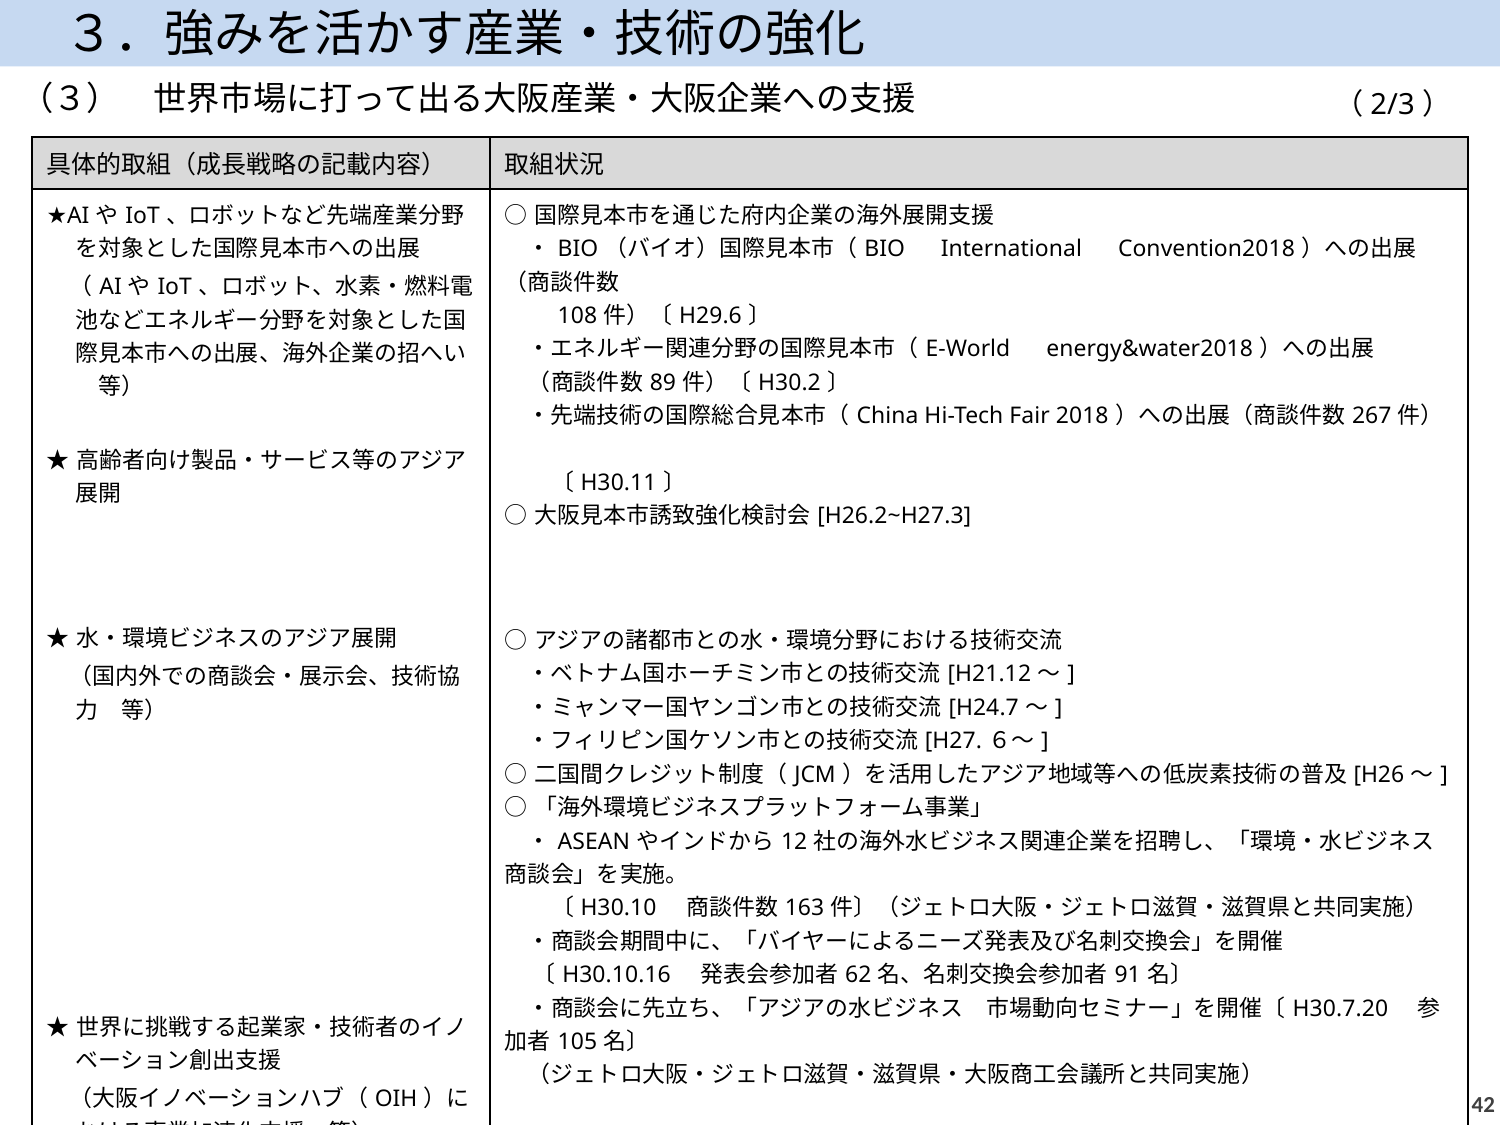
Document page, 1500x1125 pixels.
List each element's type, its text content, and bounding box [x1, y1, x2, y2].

table_header 取組状況 [491, 138, 1467, 188]
text_box ３．強みを活かす産業・技術の強化 [0, 0, 1500, 67]
table_header 具体的取組（成長戦略の記載内容） [33, 138, 489, 188]
slide_number 41 [1159, 1064, 1500, 1124]
text_box （2/3） [1304, 78, 1482, 129]
table_cell ★AIやIoT、ロボットなど先端産業分野を対象とした国際見本市への出展 （AIやIoT、ロボット、水素・燃料電池などエネルギー分野を対象とした国際見本市への出展、海外企業の招へい 等） ★高齢者向け製品・サービス等のアジア展開 ★水・環境ビジネスのアジア展開 （国内外での商談会・展示会、技術協力 等） ★世界に挑戦する起業家・技術者のイノベーション創出支援 （大阪イノベーションハブ（OIH）における事業加速化支援 等） [33, 190, 489, 1125]
text_box （３） 世界市場に打って出る大阪産業・大阪企業への支援 [5, 69, 1164, 125]
table_cell ○国際見本市を通じた府内企業の海外展開支援 ・BIO（バイオ）国際見本市（BIO International Convention2018）への出展（商談件数 108件）〔H29.6〕 ・エネルギー関連分野の国際見本市（E-World energy&water2018）への出展 （商談件数89件）〔H30.2〕 ・先端技術の国際総合見本市（China Hi-Tech Fair 2018）への出展（商談件数267件） 〔H30.11〕 ○大阪見本市誘致強化検討会[H26.2~H27.3] ○アジアの諸都市との水・環境分野における技術交流 ・ベトナム国ホーチミン市との技術交流[H21.12～] ・ミャンマー国ヤンゴン市との技術交流[H24.7～] ・フィリピン国ケソン市との技術交流[H27.６～] ○二国間クレジット制度（JCM）を活用したアジア地域等への低炭素技術の普及[H26～] ○「海外環境ビジネスプラットフォーム事業」 ・ASEANやインドから12社の海外水ビジネス関連企業を招聘し、「環境・水ビジネス商談会」を実施。 〔H30.10 商談件数163件〕（ジェトロ大阪・ジェトロ滋賀・滋賀県と共同実施） ・商談会期間中に、「バイヤーによるニーズ発表及び名刺交換会」を開催 〔H30.10.16 発表会参加者62名、名刺交換会参加者91名〕 ・商談会に先立ち、「アジアの水ビジネス 市場動向セミナー」を開催〔H30.7.20 参加者105名〕 （ジェトロ大阪・ジェトロ滋賀・滋賀県・大阪商工会議所と共同実施） ○うめきたの「大阪イノベーションハブ（OIH）」においてグローバルイノベーション創出支援事業 ［H25～］ ・大阪イノベーションハブ（OIH）の来場者数 [H27]14,083人、[H28] 16,613人、 [H29] 17,385人 ・事業化プロジェクト創出支援件数 [H27] 53件、[H28] 56件、[H29] 55件 ・国際イノベーション会議 [H28.2]参加者602人、[H29.2]参加者737人、 [H30.2]参加者684人 ・グローバルイノベーションファンド（ハック大阪投資事業有限責任組合）への出資[Ｈ26] [491, 190, 1467, 1125]
